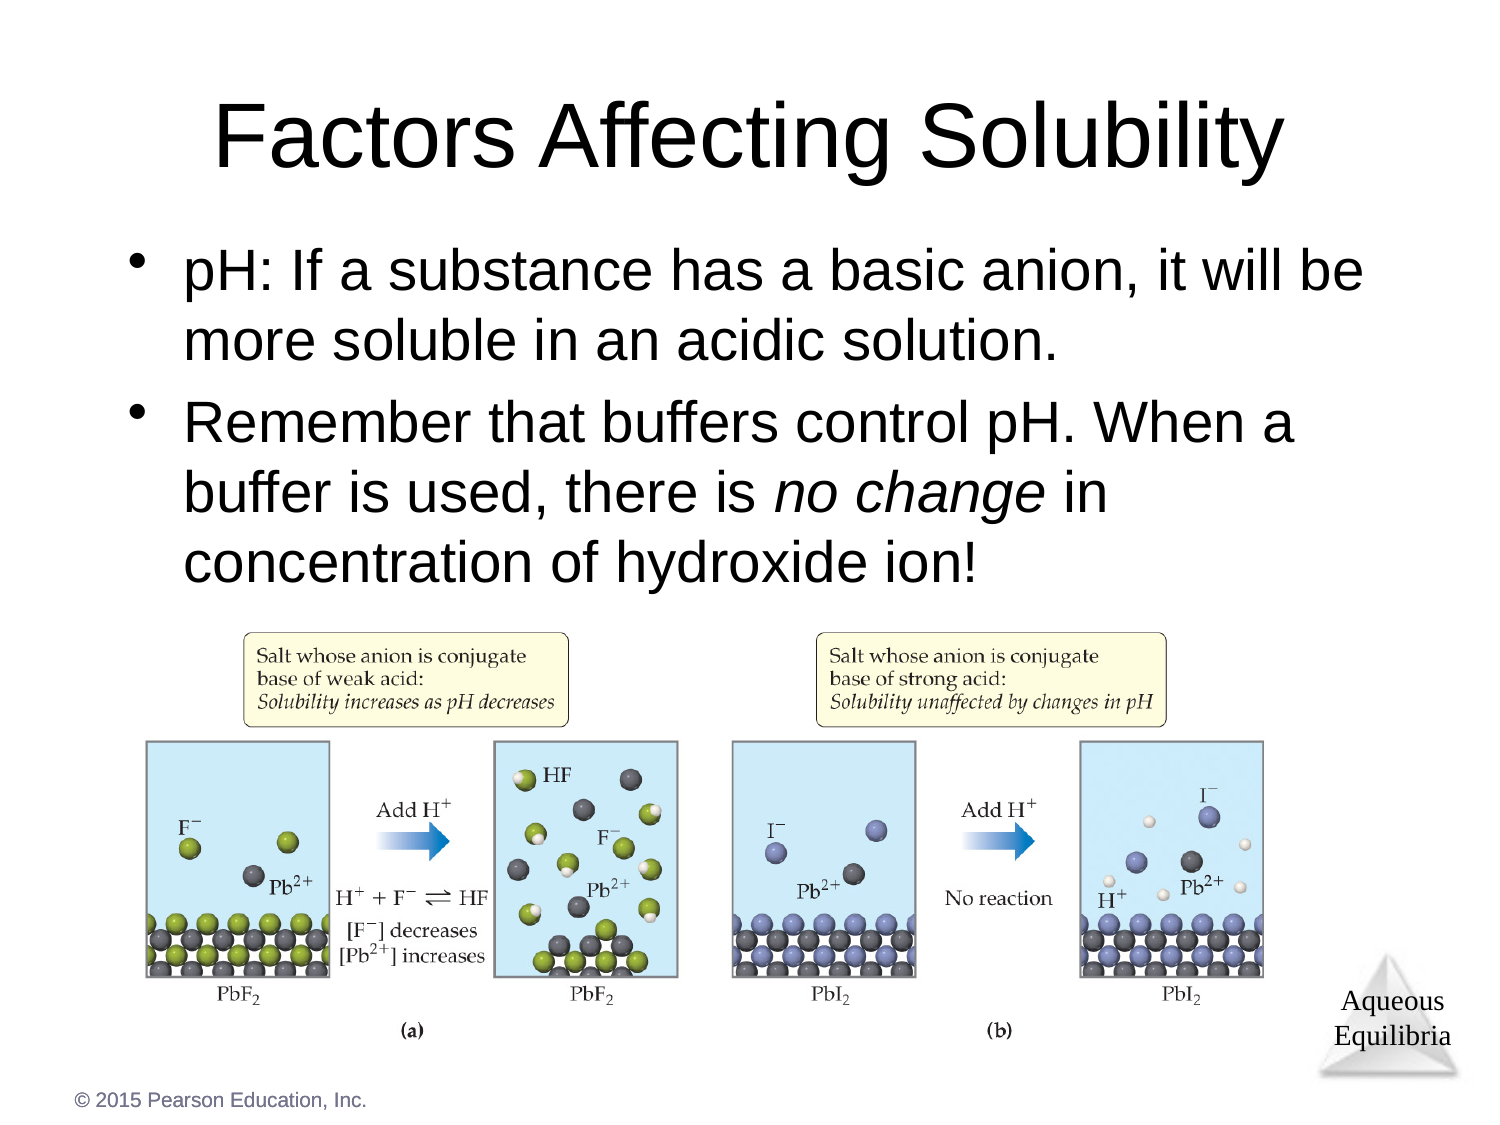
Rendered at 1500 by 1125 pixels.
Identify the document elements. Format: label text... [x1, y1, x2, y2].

picture [1275, 899, 1500, 1125]
picture [137, 624, 1273, 1041]
list pH: If a substance has a basic anion, it will be more soluble in an acidic solution. Remember that buffers control pH. When a buffer is used, there is no change in concentration of hydroxide ion! [112, 224, 1388, 588]
title Factors Affecting Solubility [0, 37, 1500, 226]
